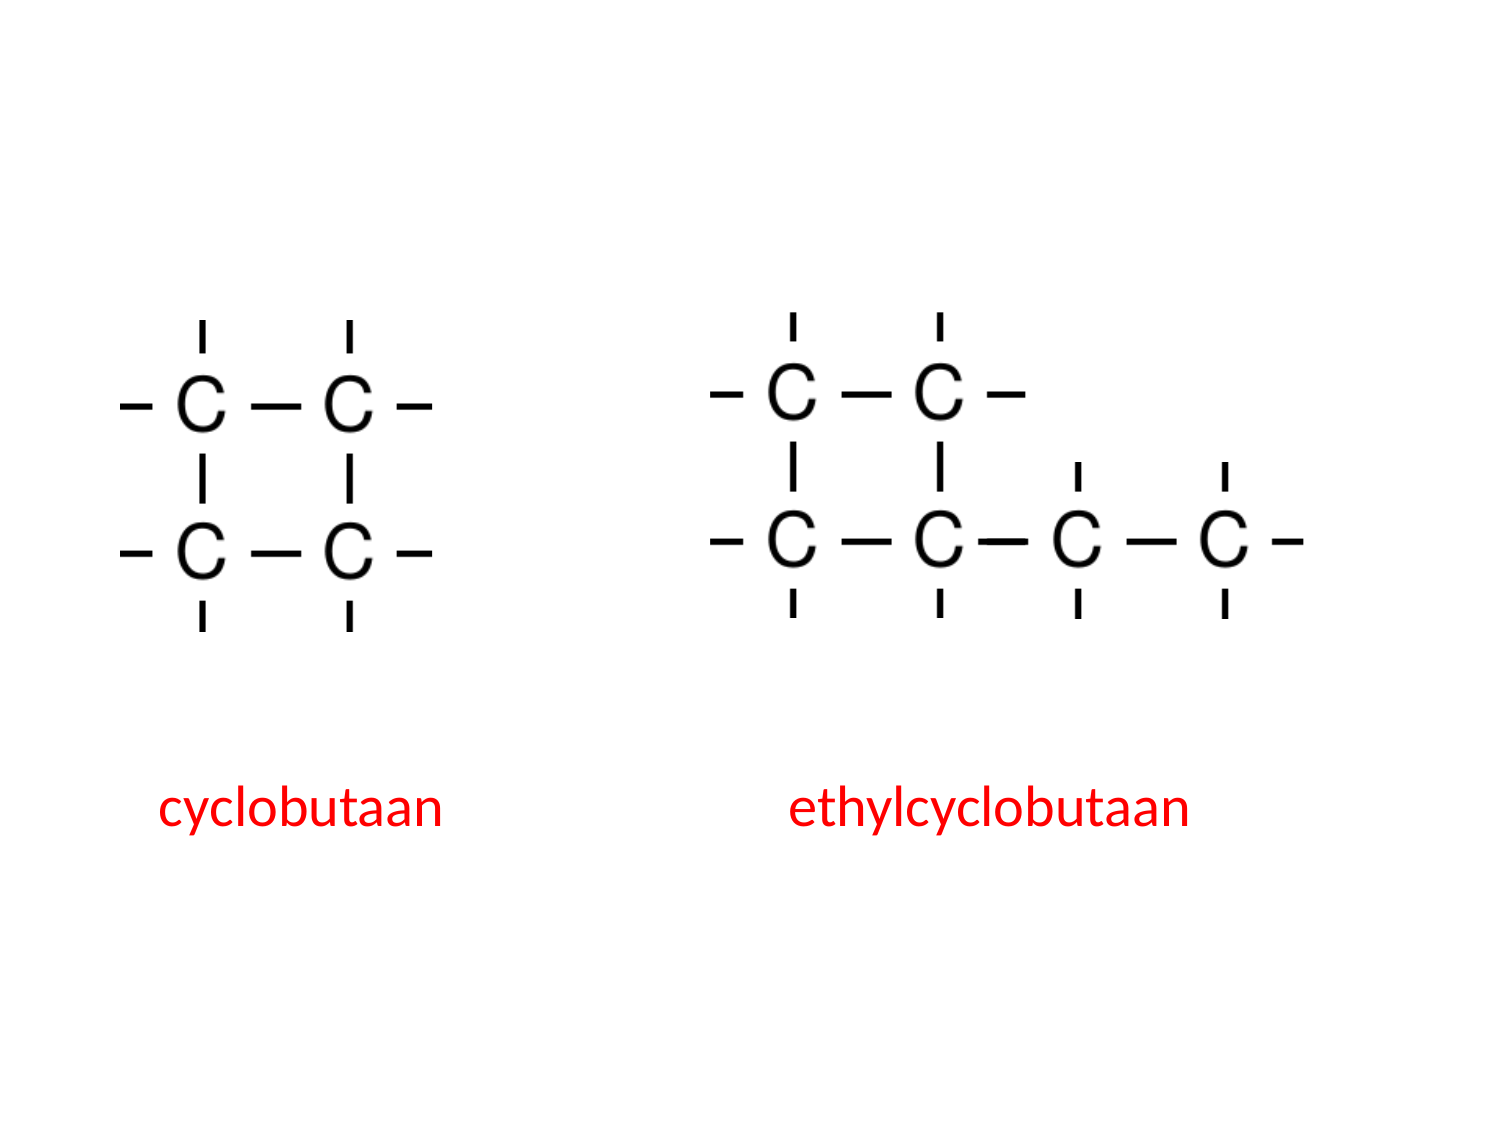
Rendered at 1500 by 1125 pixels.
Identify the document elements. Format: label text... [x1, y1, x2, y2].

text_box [595, 170, 1168, 762]
text_box cyclobutaan ethylcyclobutaan [91, 761, 1468, 846]
picture [975, 462, 1304, 619]
picture [119, 320, 433, 632]
